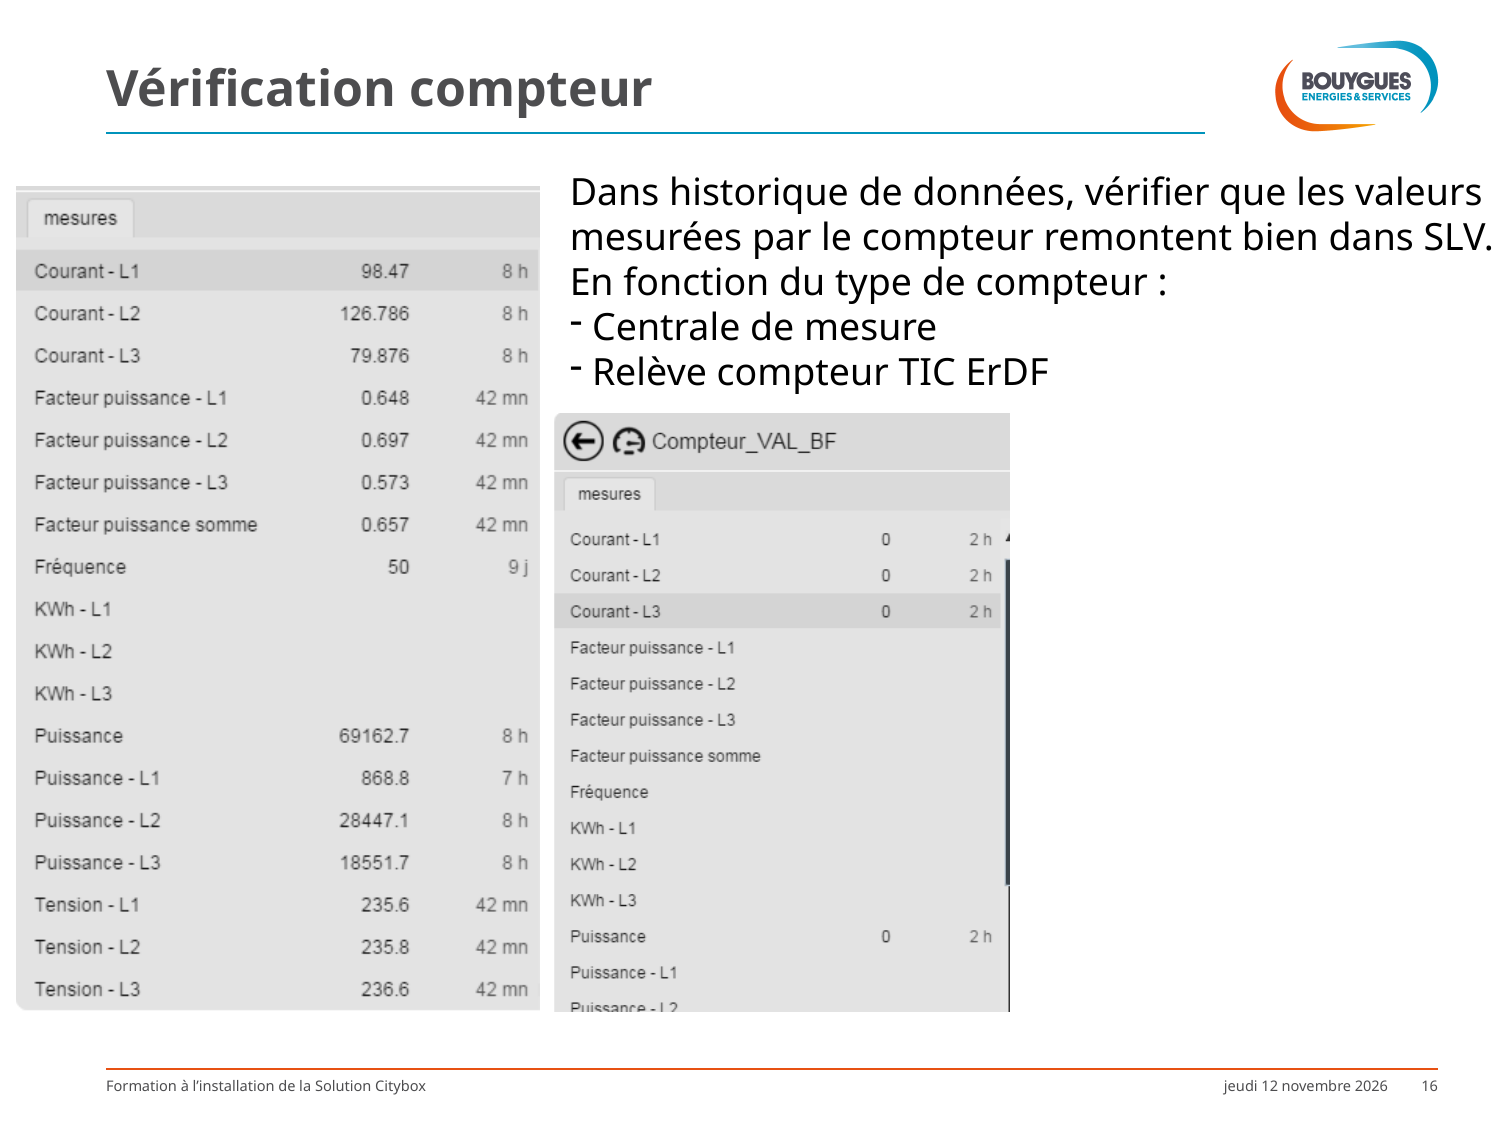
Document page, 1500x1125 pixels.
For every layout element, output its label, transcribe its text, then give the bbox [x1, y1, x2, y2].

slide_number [974, 1077, 1387, 1125]
picture [553, 413, 1011, 1012]
footer Formation à l’installation de la Solution Citybox [106, 1076, 963, 1125]
slide_number 16 [1387, 1077, 1438, 1125]
picture [15, 186, 540, 1012]
text_box Dans historique de données, vérifier que les valeurs mesurées par le compteur remontent bien dans SLV. En fonction du type de compteur : Centrale de mesure Relève compteur TIC ErDF [555, 160, 1500, 401]
picture [1263, 0, 1500, 148]
title Vérification compteur [106, 0, 1205, 117]
